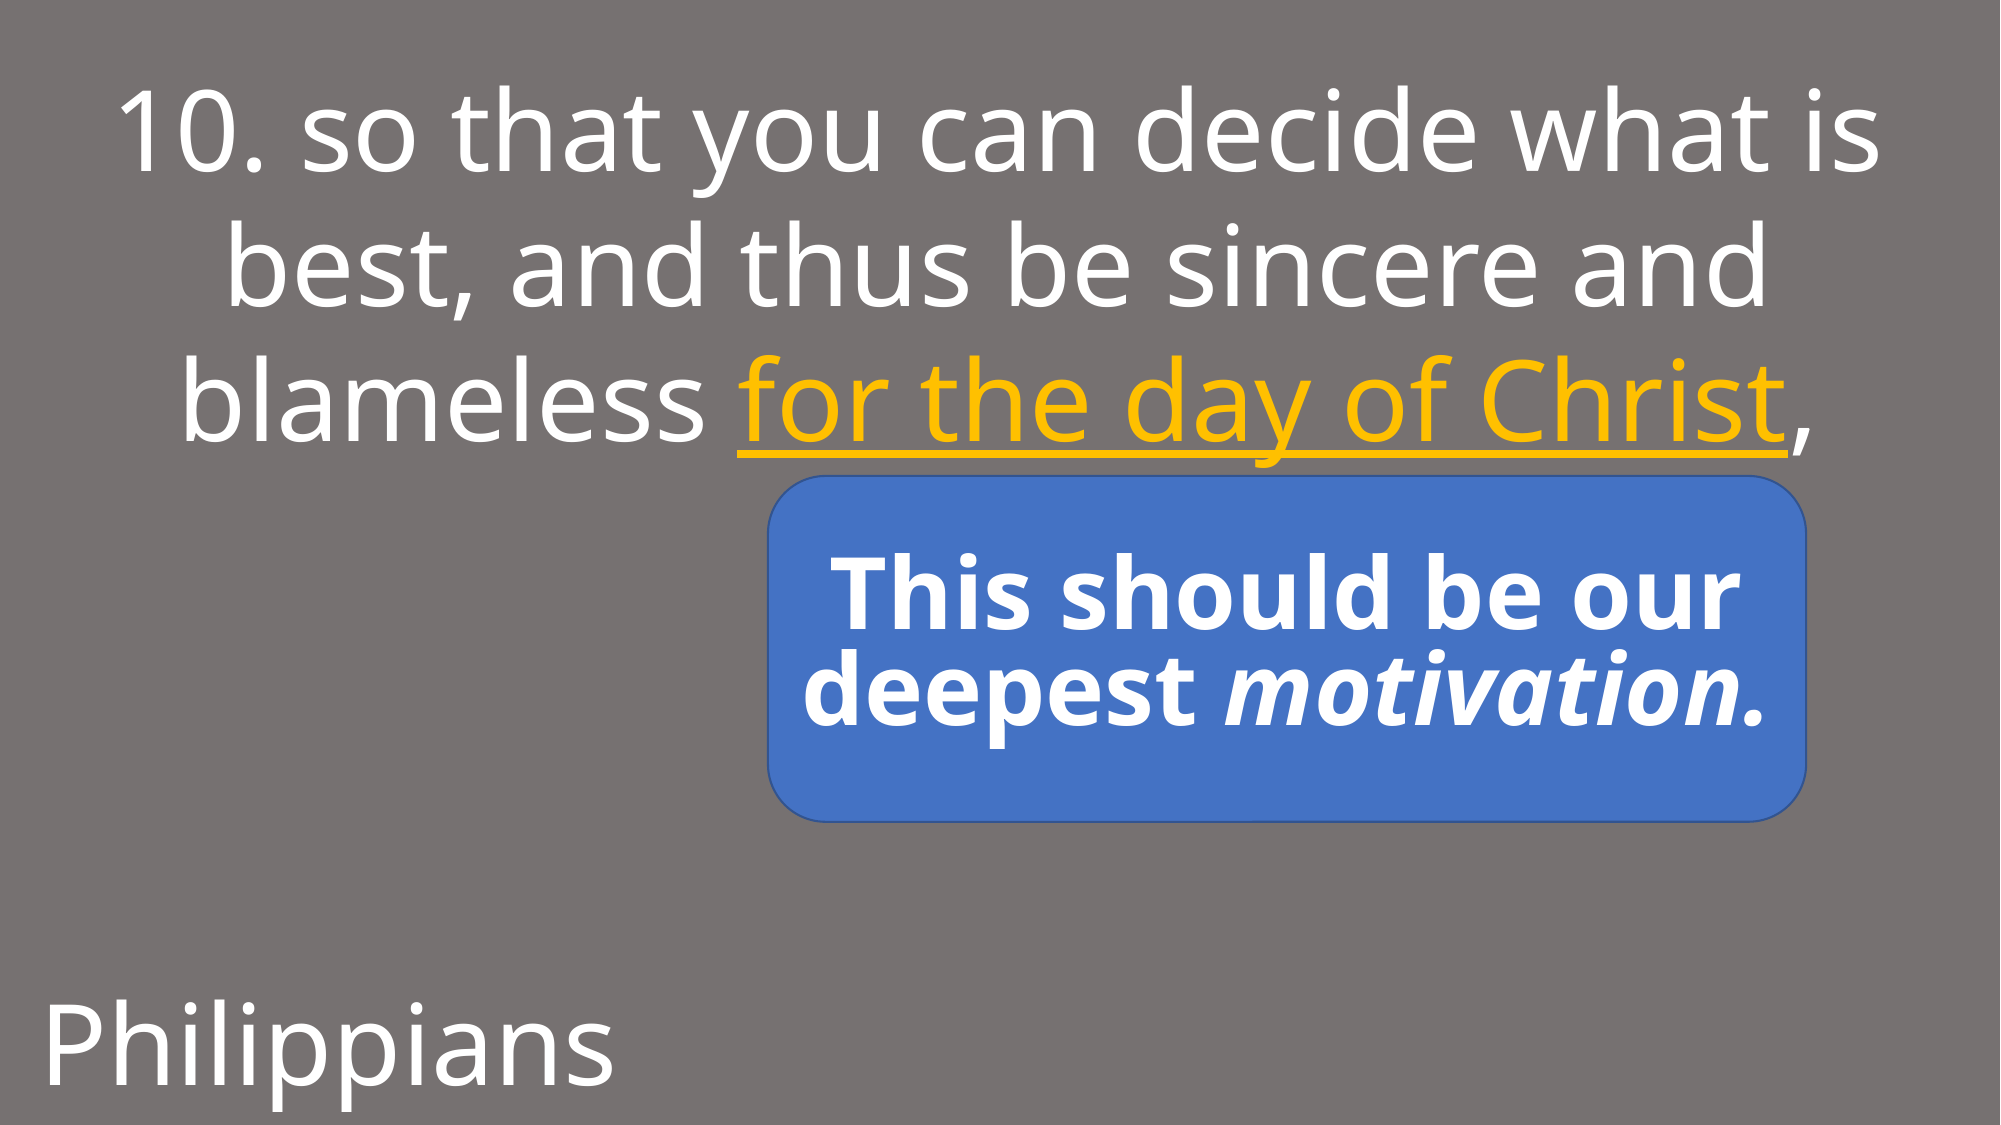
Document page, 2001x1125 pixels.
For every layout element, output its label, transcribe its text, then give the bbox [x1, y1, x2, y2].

text_box Philippians [24, 965, 870, 1116]
text_box 10. so that you can decide what is best, and thus be sincere and blameless for the day of Christ, [24, 51, 1972, 472]
text_box This should be our deepest motivation. [766, 474, 1808, 823]
